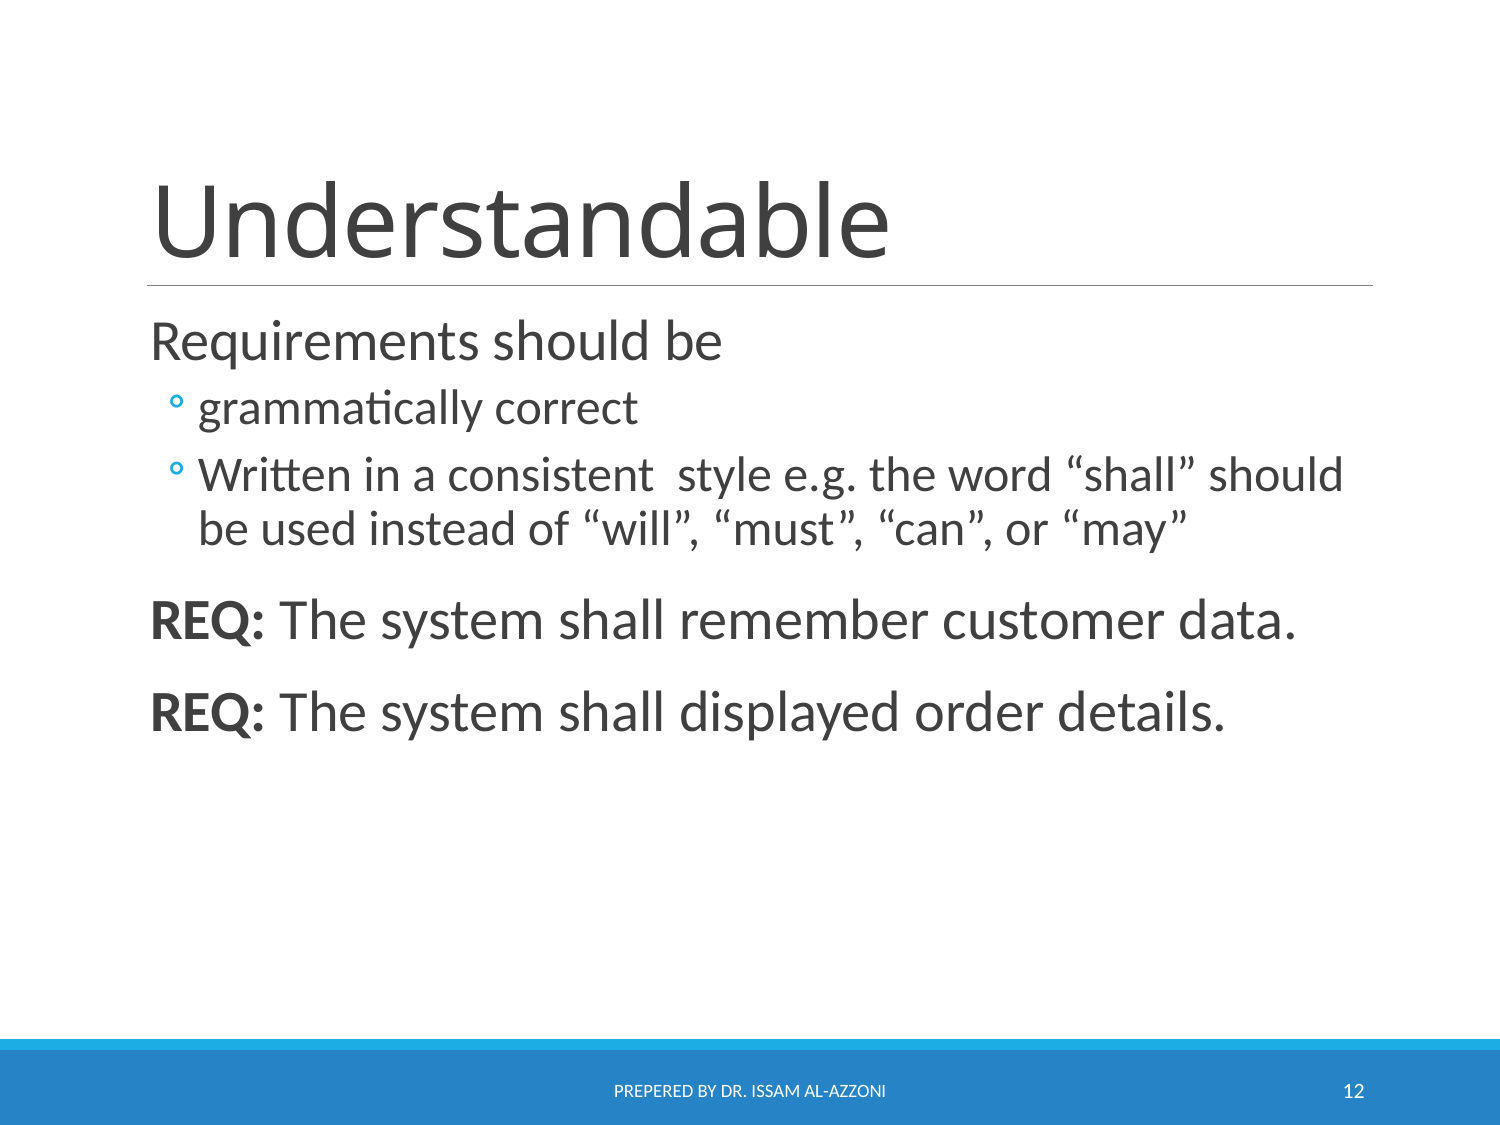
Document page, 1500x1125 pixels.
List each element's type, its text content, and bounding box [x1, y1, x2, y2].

list Requirements should be grammatically correct Written in a consistent style e.g. the word “shall” should be used instead of “will”, “must”, “can”, or “may” REQ: The system shall remember customer data. REQ: The system shall displayed order details. [135, 302, 1373, 963]
title Understandable [135, 47, 1373, 285]
slide_number 12 [1218, 1059, 1380, 1120]
footer Prepered by Dr. Issam Al-Azzoni [453, 1059, 1047, 1120]
